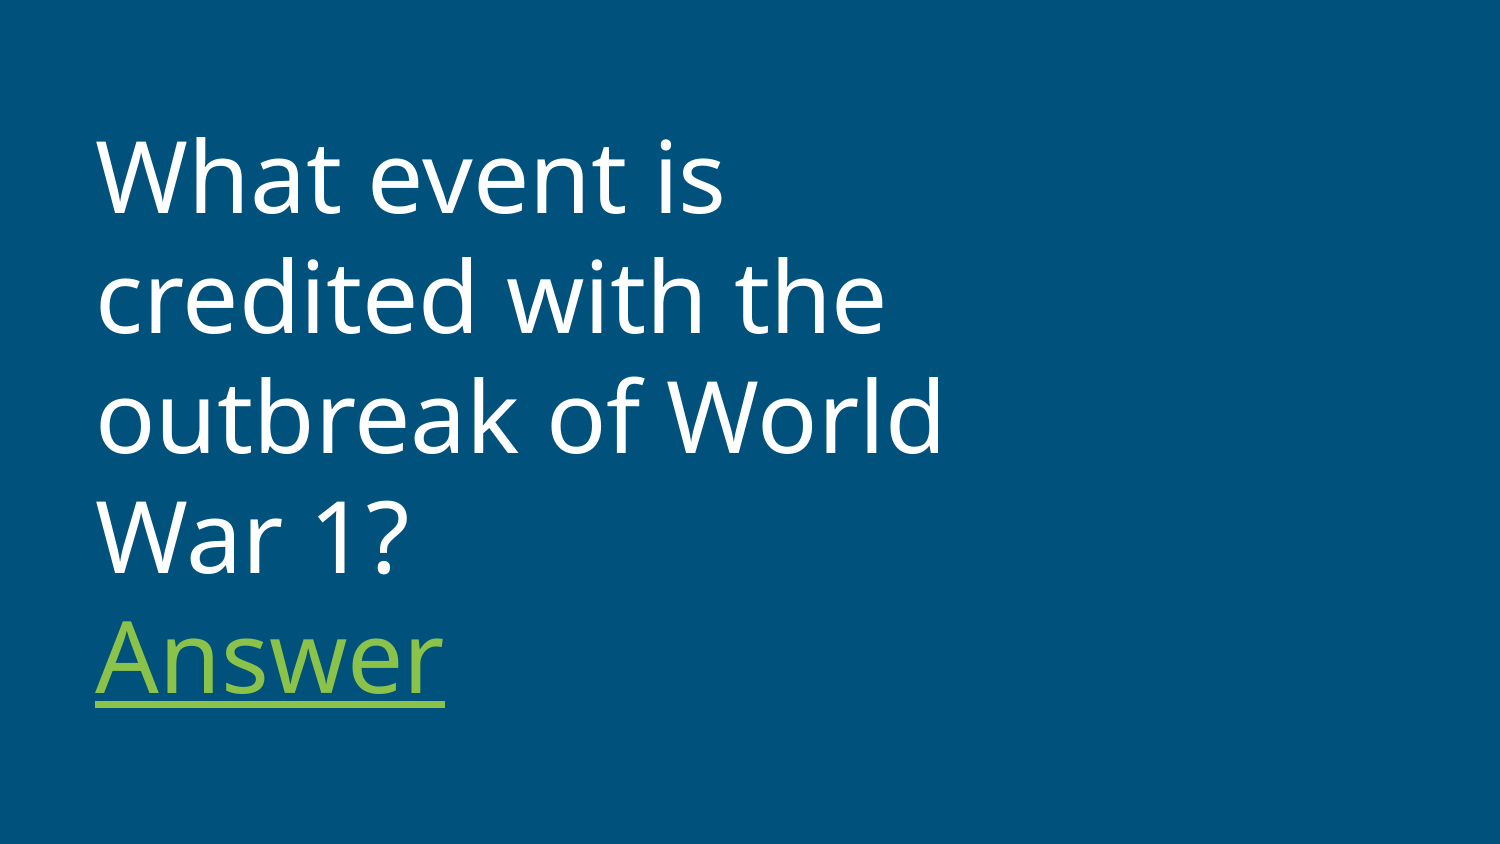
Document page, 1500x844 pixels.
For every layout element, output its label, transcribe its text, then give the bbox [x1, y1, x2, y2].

title What event is credited with the outbreak of World War 1? Answer [80, 86, 1003, 758]
